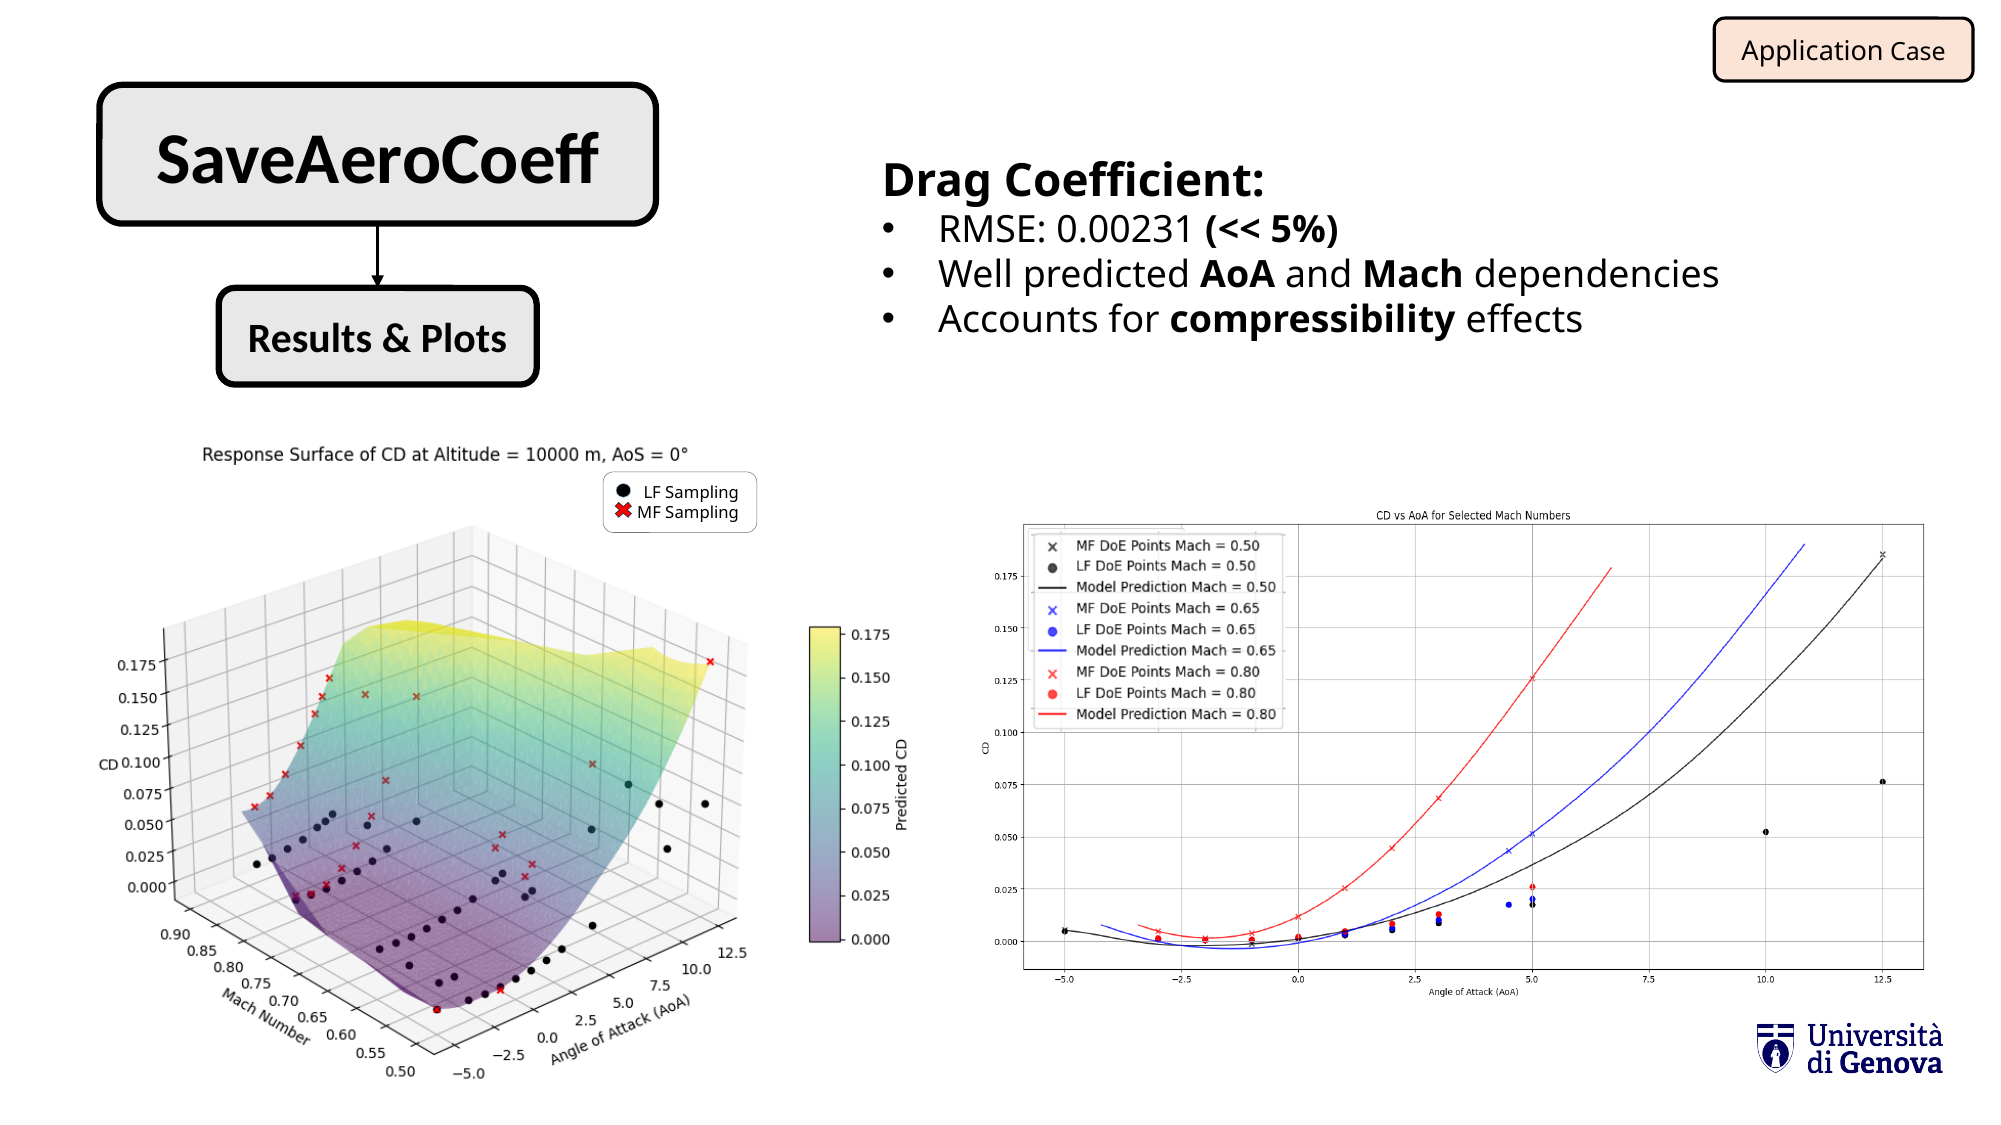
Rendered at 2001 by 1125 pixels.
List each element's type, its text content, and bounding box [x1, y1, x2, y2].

text_box Drag Coefficient: RMSE: 0.00231 (<< 5%) Well predicted AoA and Mach dependencies Accounts for compressibility effects [867, 142, 1735, 348]
picture [68, 422, 936, 1100]
text_box Application Case [1712, 16, 1975, 83]
text_box Results & Plots [217, 286, 539, 387]
text_box SaveAeroCoeff [97, 83, 658, 226]
picture [946, 480, 1974, 1091]
